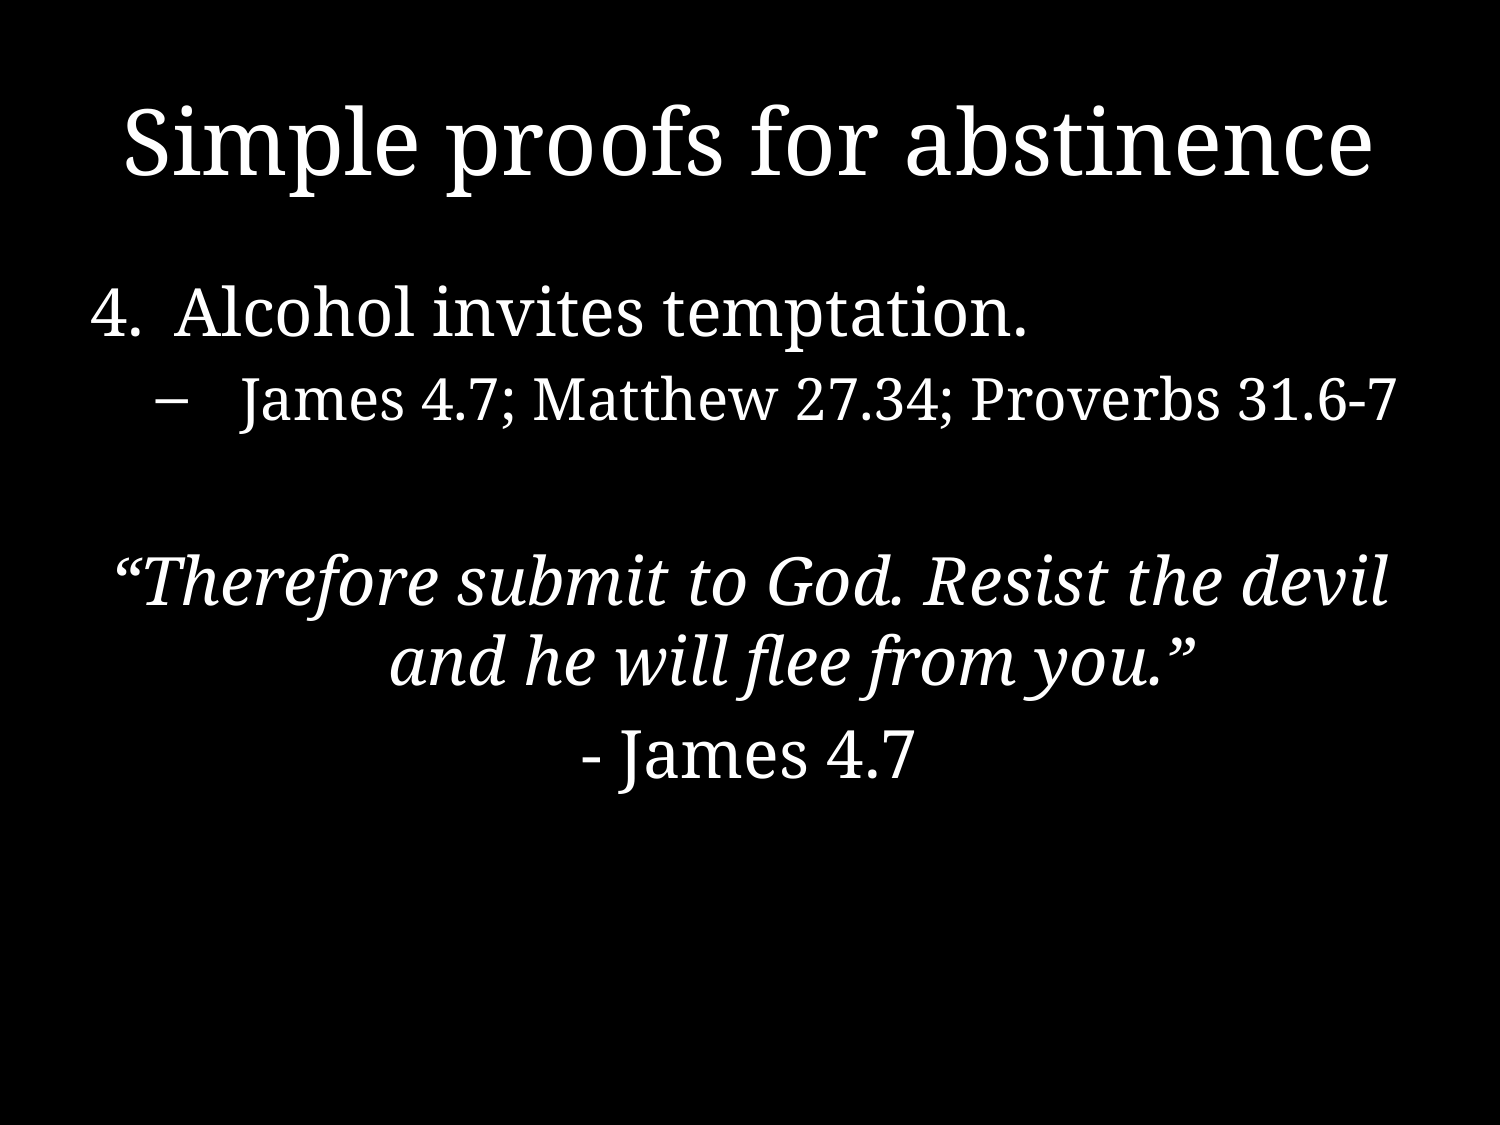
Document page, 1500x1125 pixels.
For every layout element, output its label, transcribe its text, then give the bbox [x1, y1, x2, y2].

list Alcohol invites temptation. James 4.7; Matthew 27.34; Proverbs 31.6-7 “Therefore submit to God. Resist the devil and he will flee from you.” - James 4.7 [75, 262, 1425, 1075]
title Simple proofs for abstinence [75, 45, 1425, 233]
